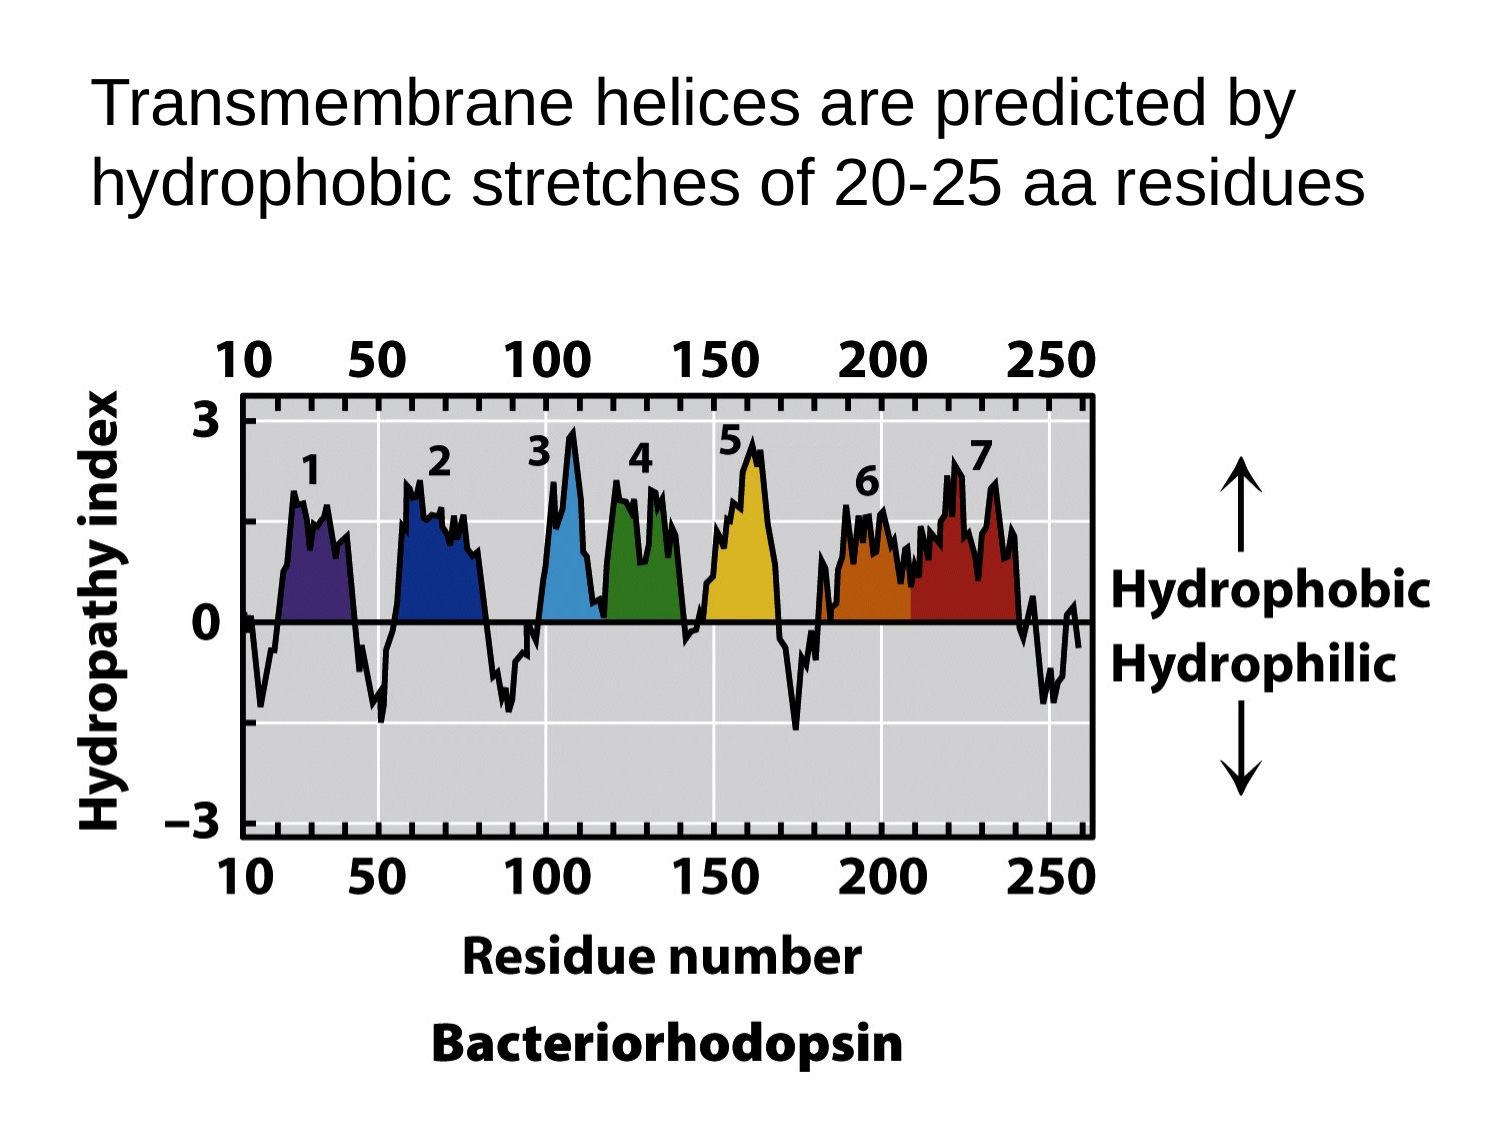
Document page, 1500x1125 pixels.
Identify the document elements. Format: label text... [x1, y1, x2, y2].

title Transmembrane helices are predicted by hydrophobic stretches of 20-25 aa residues [75, 45, 1425, 233]
picture [49, 312, 1450, 1080]
